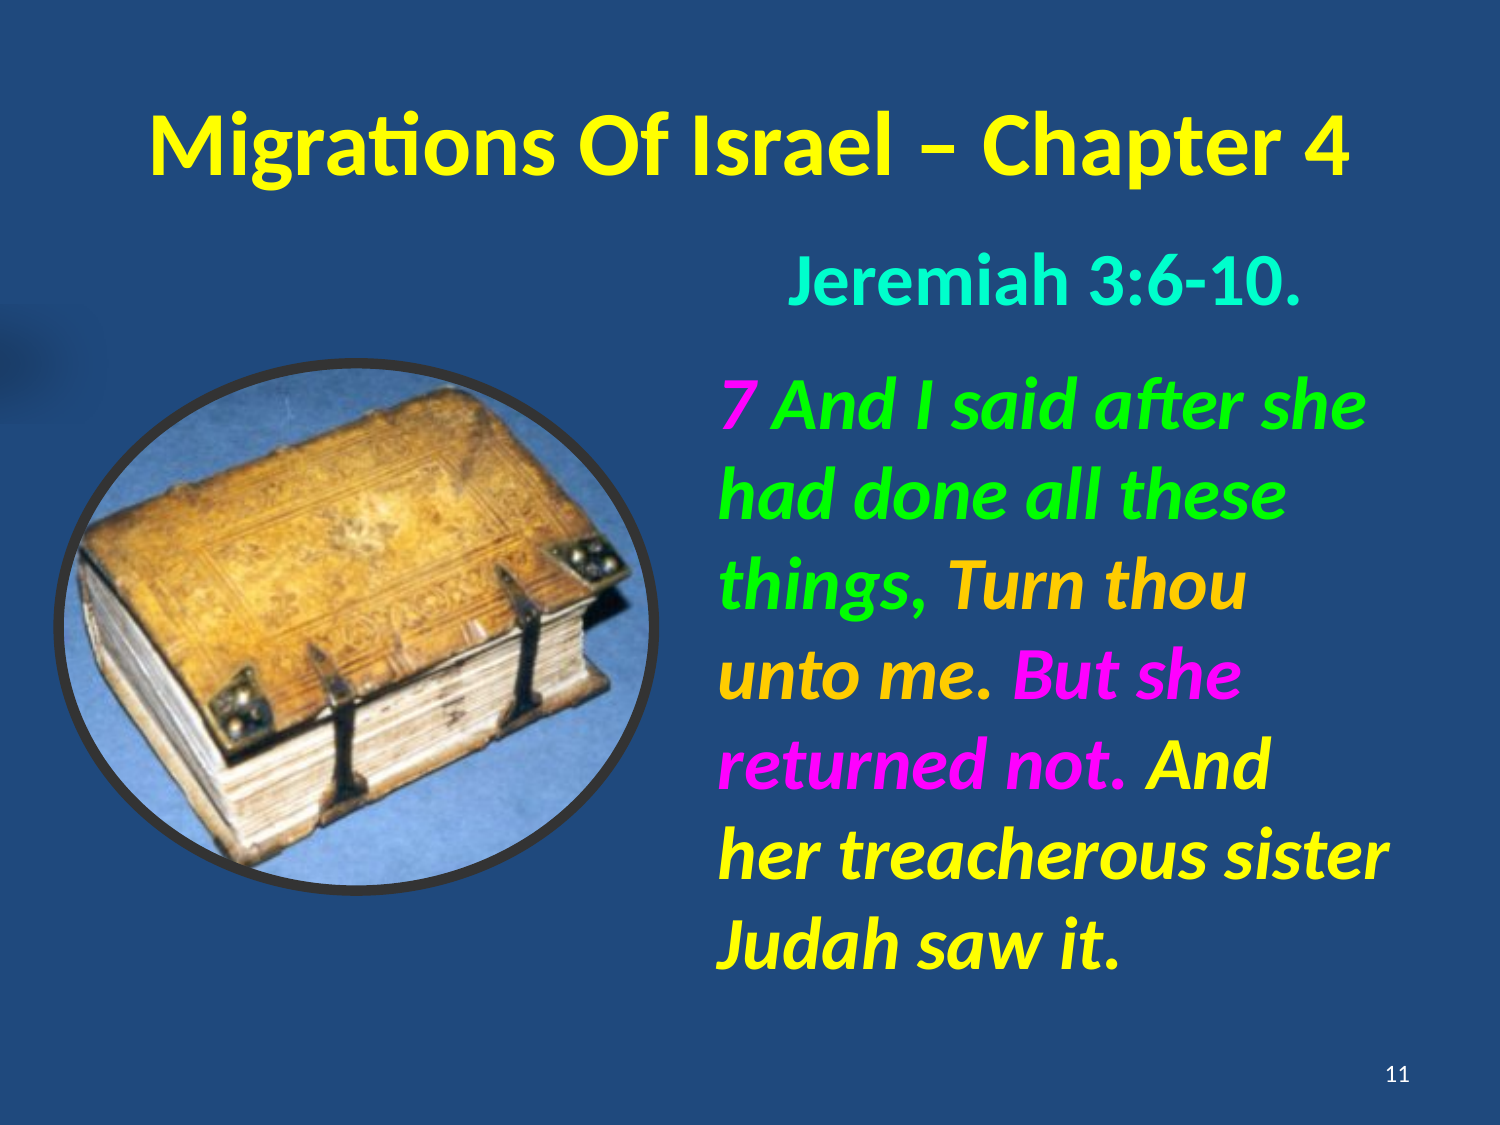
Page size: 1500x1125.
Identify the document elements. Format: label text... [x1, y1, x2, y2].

title Migrations Of Israel – Chapter 4 [75, 45, 1425, 233]
picture [58, 362, 655, 891]
slide_number 11 [1074, 1042, 1425, 1103]
text_box Jeremiah 3:6-10. 7 And I said after she had done all these things, Turn thou unto me. But she returned not. And her treacherous sister Judah saw it. [703, 222, 1407, 1038]
